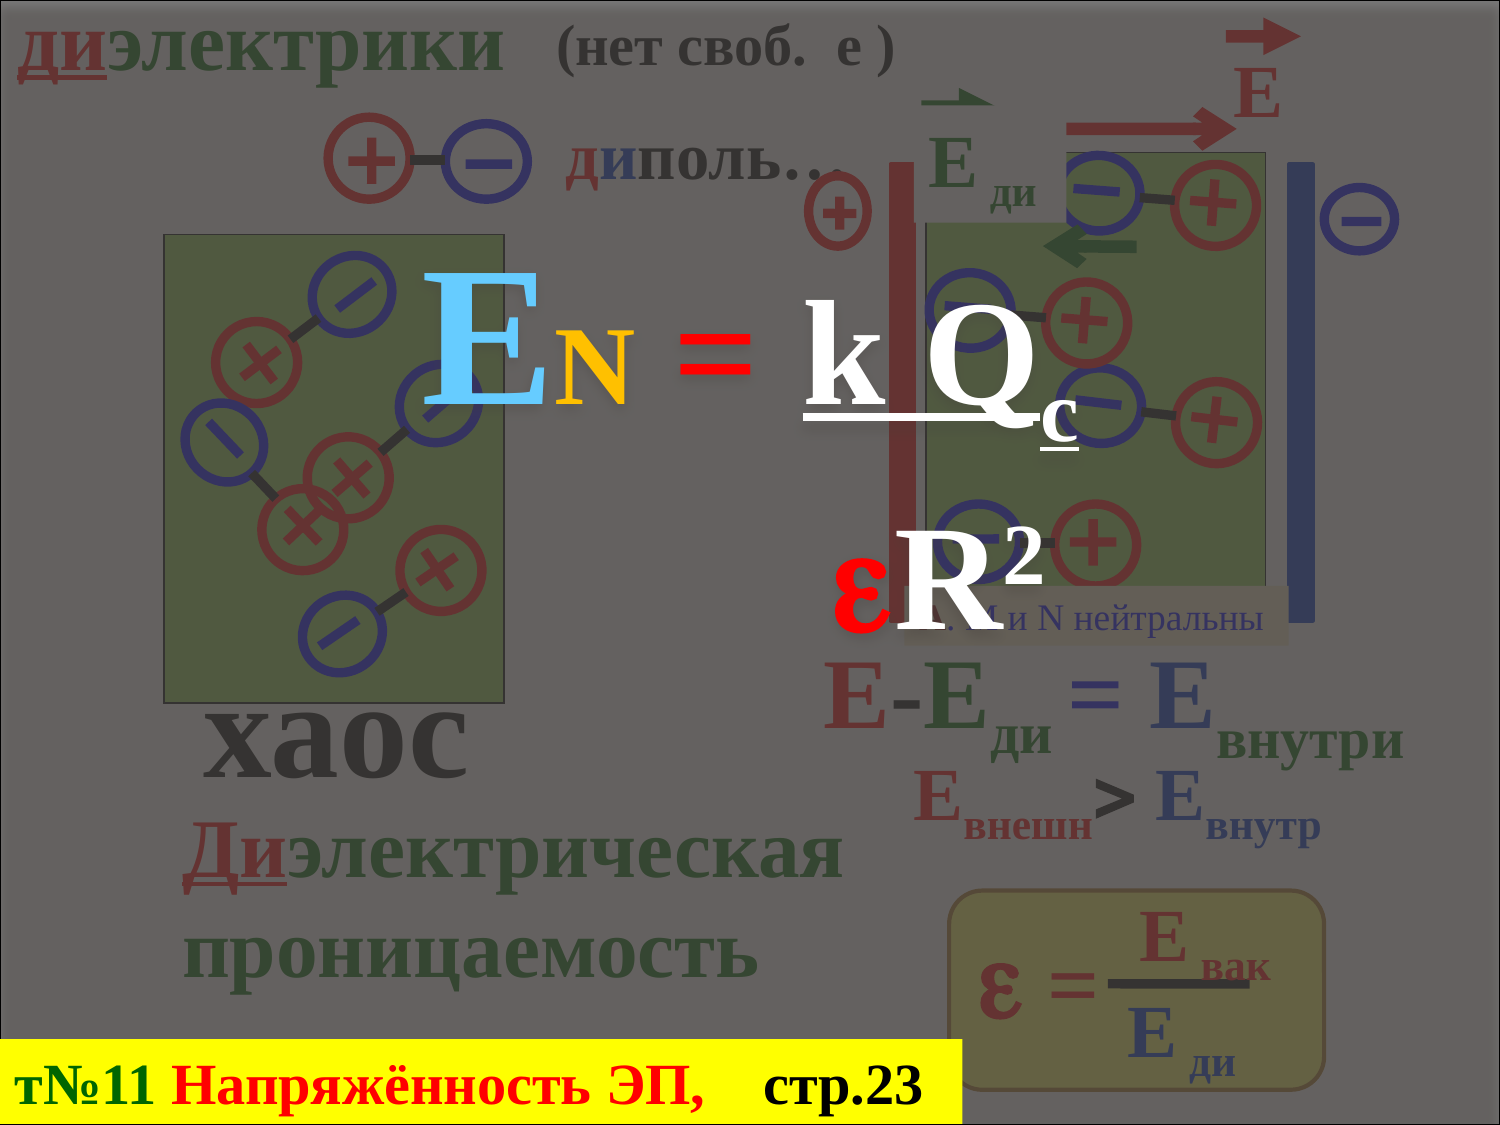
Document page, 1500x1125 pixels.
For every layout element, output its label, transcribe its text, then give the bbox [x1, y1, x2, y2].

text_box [808, 175, 868, 247]
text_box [937, 503, 1137, 587]
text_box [928, 276, 1129, 360]
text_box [913, 105, 1067, 212]
text_box т№11 Напряжённость ЭП, стр.23 [0, 1039, 963, 1124]
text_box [292, 562, 493, 645]
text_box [960, 896, 1250, 1062]
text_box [1323, 187, 1395, 252]
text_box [1057, 159, 1258, 243]
text_box EN = k Qc R2 [0, 0, 1500, 1125]
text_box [162, 445, 363, 529]
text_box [203, 285, 404, 369]
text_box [292, 398, 493, 481]
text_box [1218, 34, 1337, 142]
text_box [327, 116, 528, 200]
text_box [1058, 374, 1259, 457]
